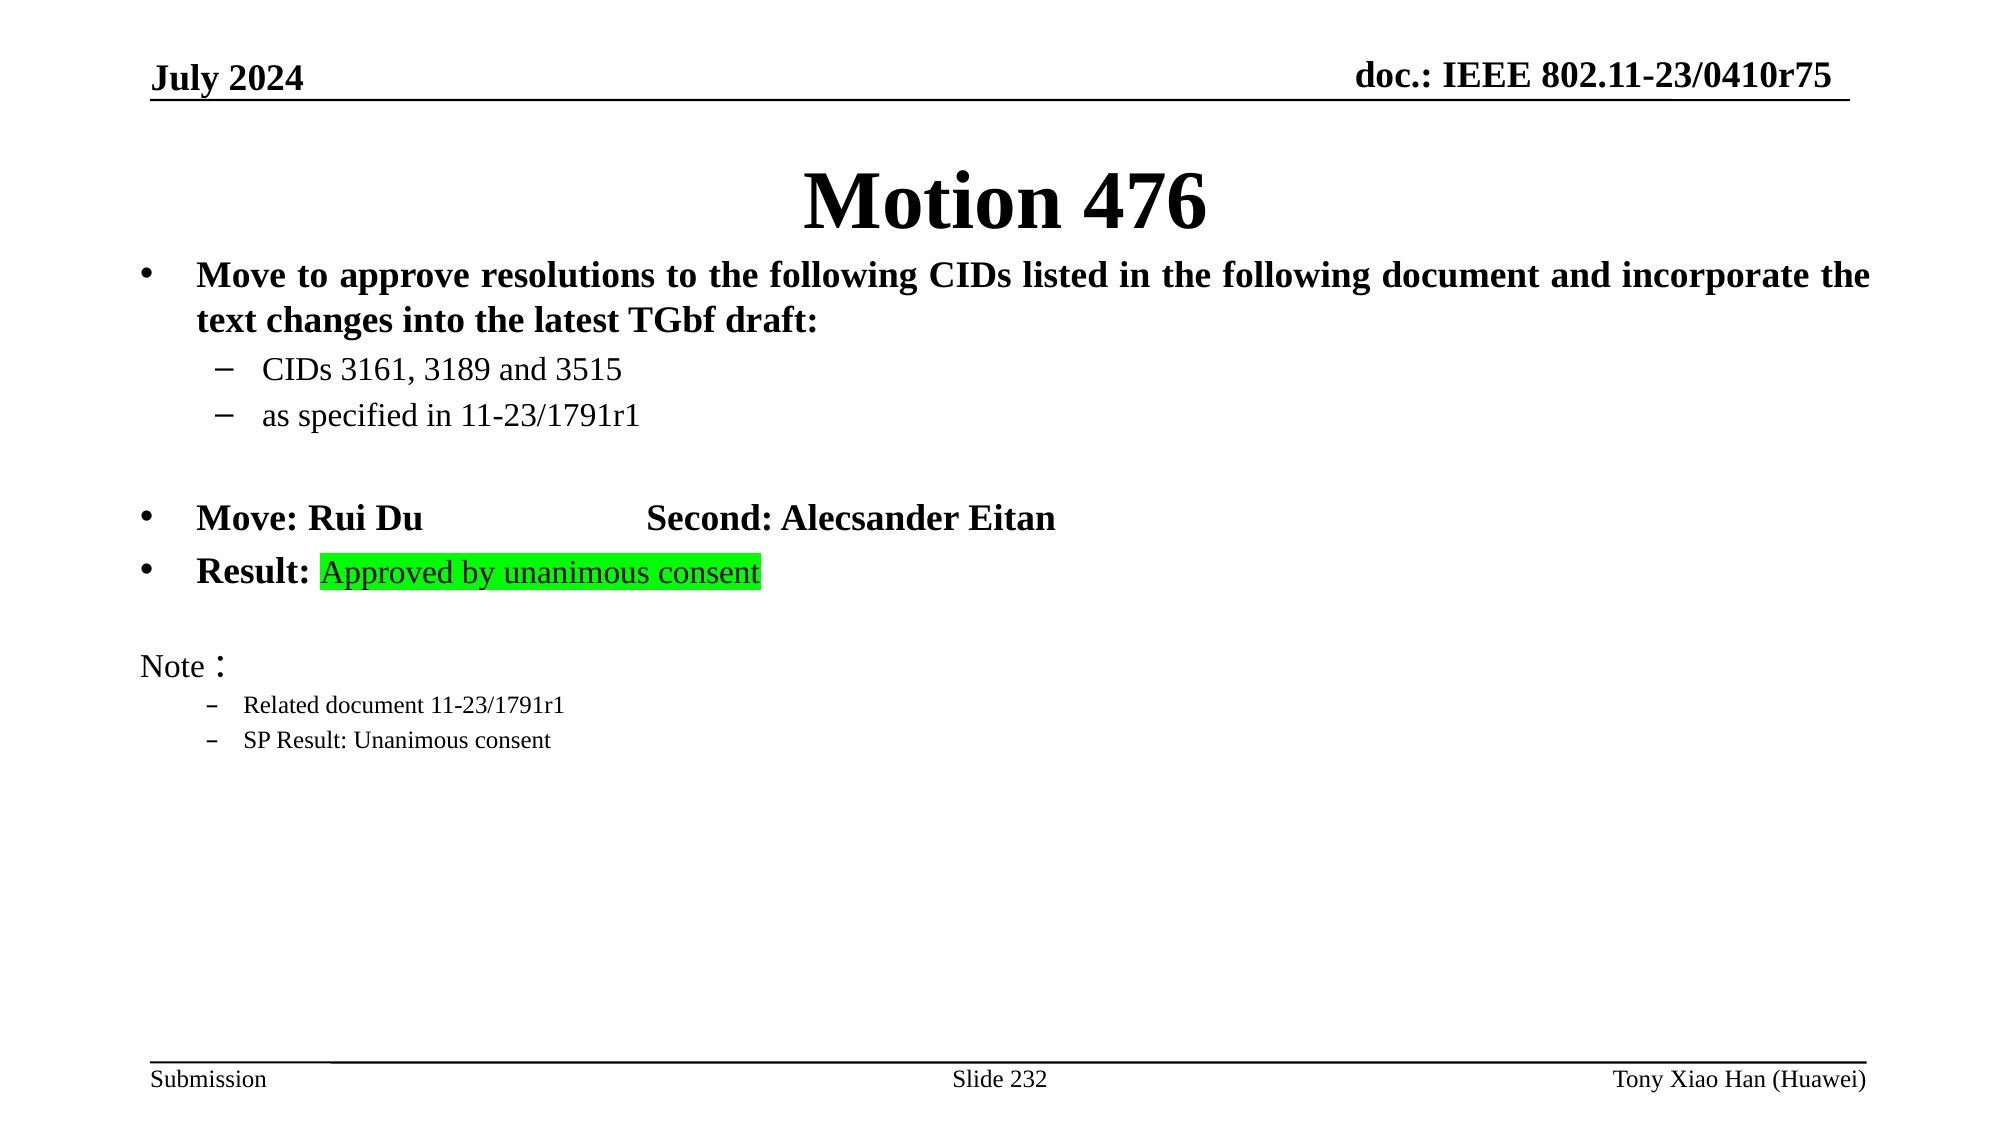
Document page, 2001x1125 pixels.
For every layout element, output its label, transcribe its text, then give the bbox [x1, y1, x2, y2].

text_box Motion 476 [368, 137, 1644, 212]
text_box Move to approve resolutions to the following CIDs listed in the following document and incorporate the text changes into the latest TGbf draft: CIDs 3161, 3189 and 3515 as specified in 11-23/1791r1 Move: Rui Du Second: Alecsander Eitan Result: Approved by unanimous consent Note： Related document 11-23/1791r1 SP Result: Unanimous consent [125, 212, 1888, 988]
